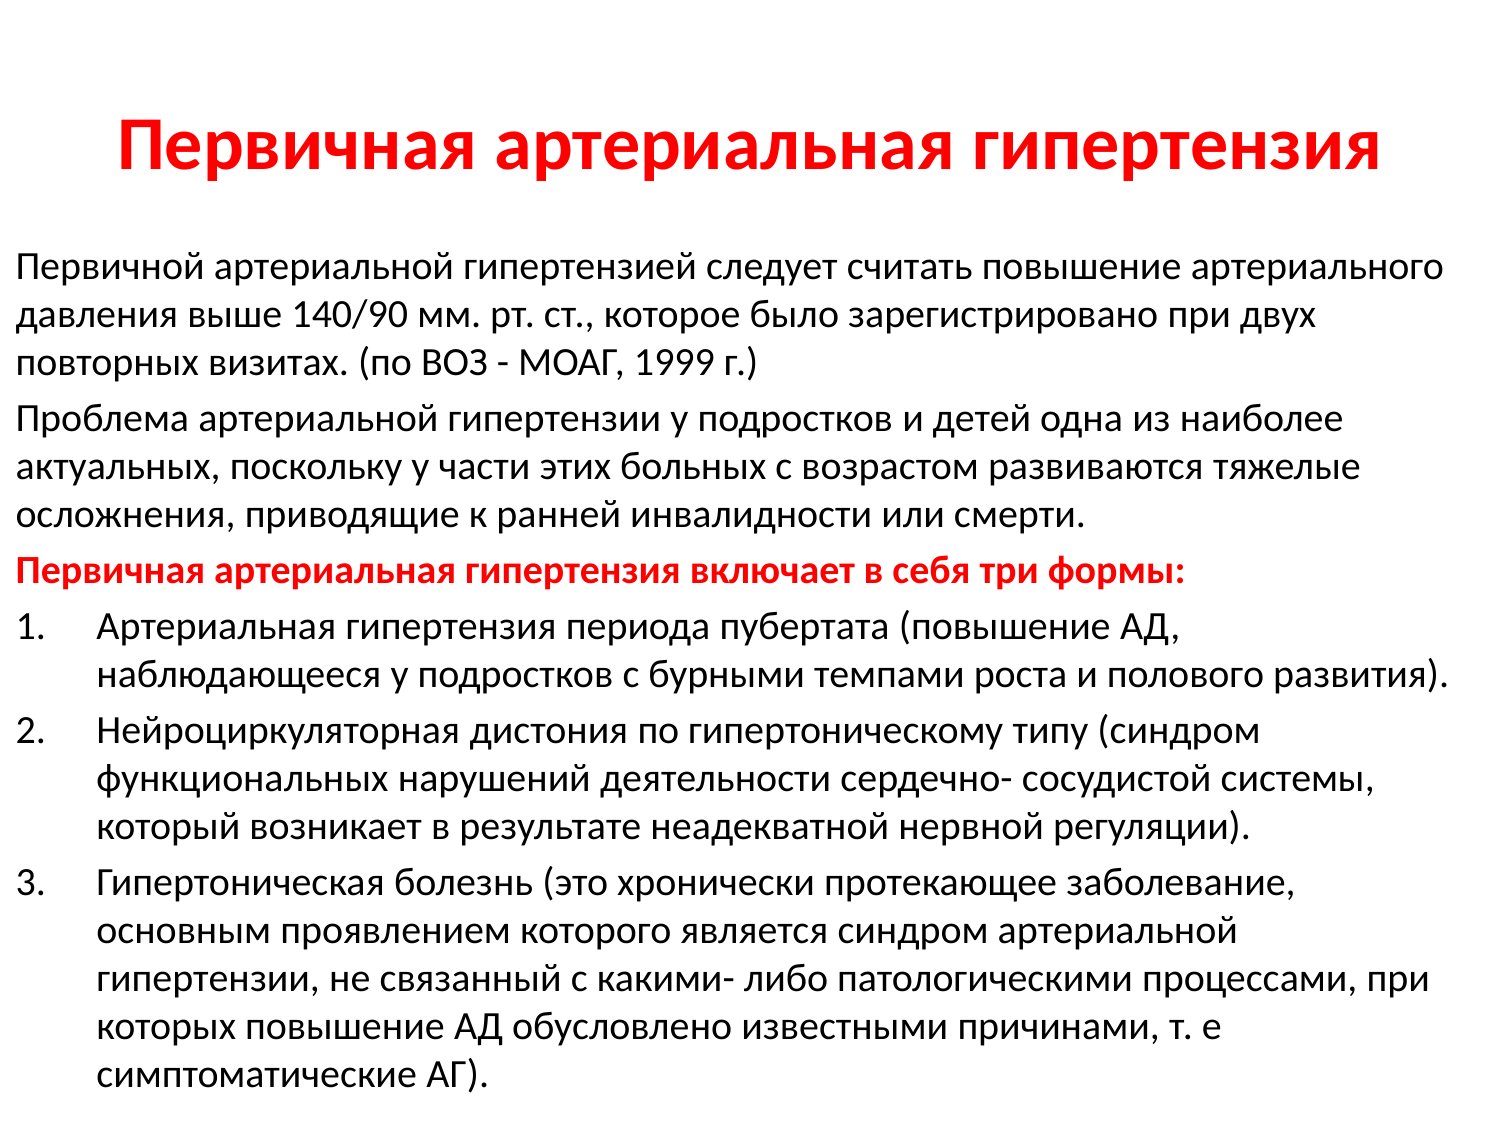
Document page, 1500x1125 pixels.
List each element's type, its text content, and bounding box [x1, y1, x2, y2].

list Первичной артериальной гипертензией следует считать повышение артериального давления выше 140/90 мм. рт. ст., которое было зарегистрировано при двух повторных визитах. (по ВОЗ - МОАГ, 1999 г.) Проблема артериальной гипертензии у подростков и детей одна из наиболее актуальных, поскольку у части этих больных с возрастом развиваются тяжелые осложнения, приводящие к ранней инвалидности или смерти. Первичная артериальная гипертензия включает в себя три формы: Артериальная гипертензия периода пубертата (повышение АД, наблюдающееся у подростков с бурными темпами роста и полового развития). Нейроциркуляторная дистония по гипертоническому типу (синдром функциональных нарушений деятельности сердечно- сосудистой системы, который возникает в результате неадекватной нервной регуляции). Гипертоническая болезнь (это хронически протекающее заболевание, основным проявлением которого является синдром артериальной гипертензии, не связанный с какими- либо патологическими процессами, при которых повышение АД обусловлено известными причинами, т. е симптоматические АГ). [0, 231, 1483, 1106]
title Первичная артериальная гипертензия [75, 45, 1425, 231]
